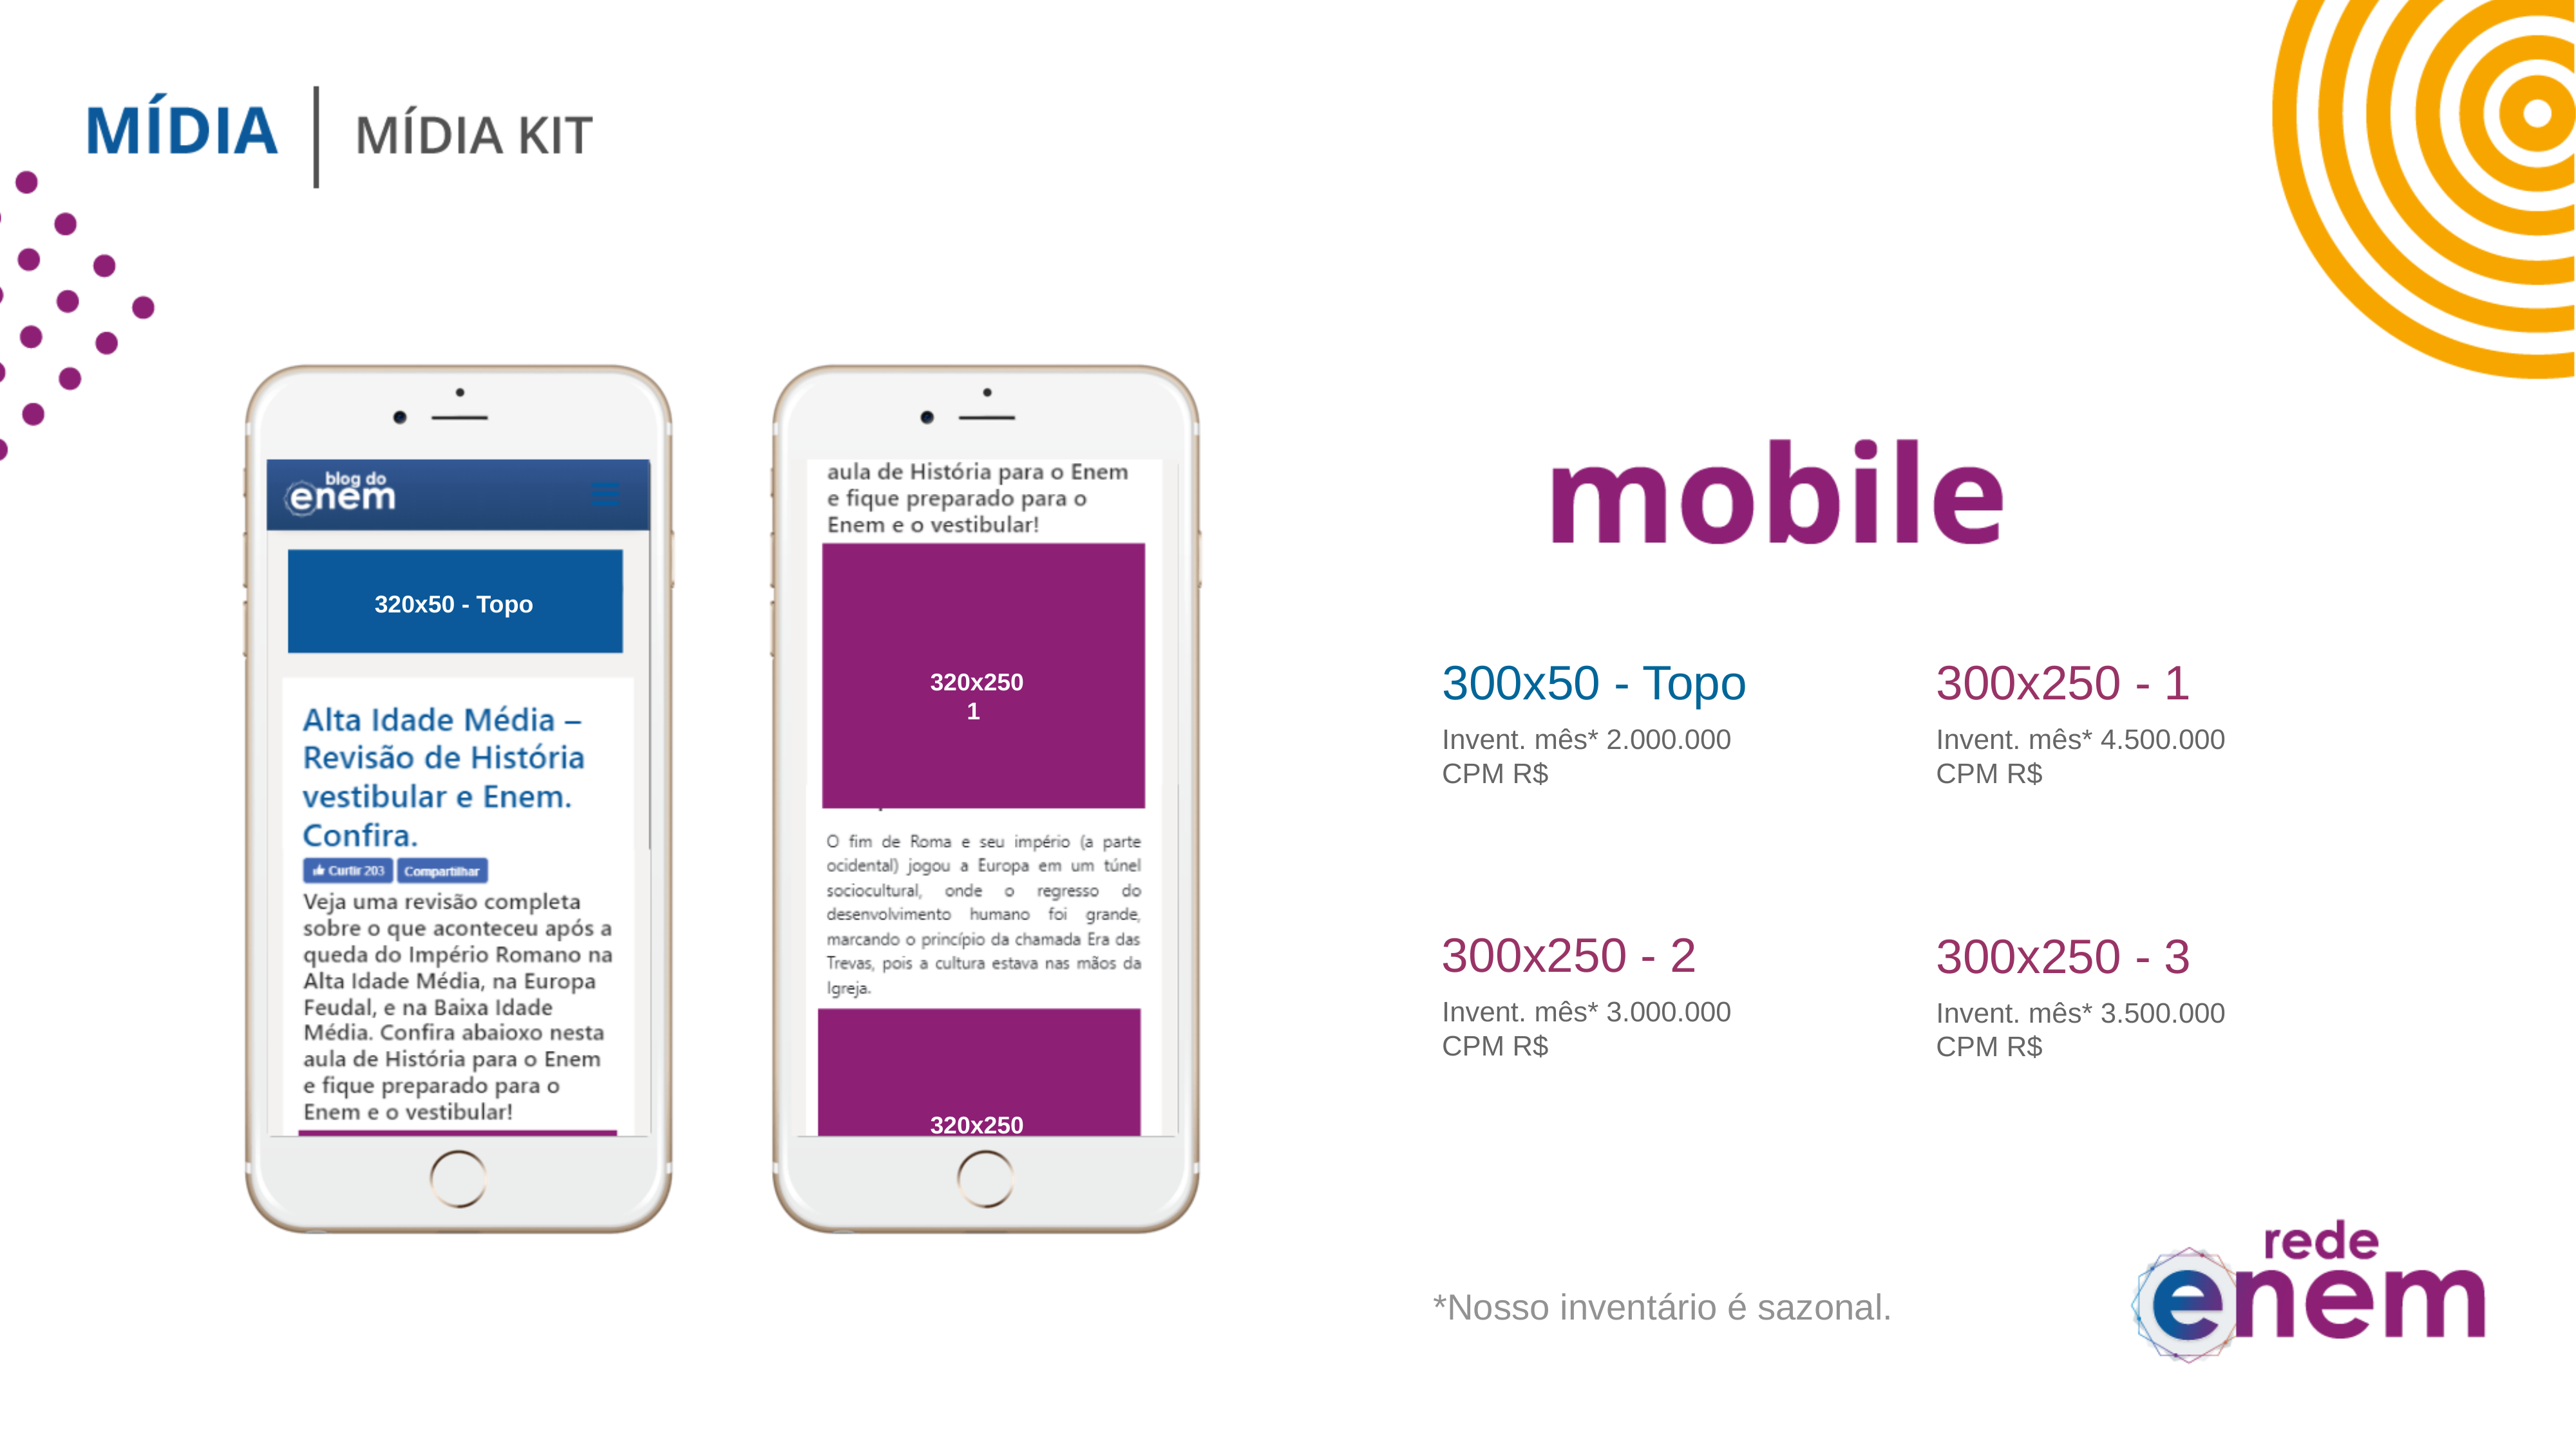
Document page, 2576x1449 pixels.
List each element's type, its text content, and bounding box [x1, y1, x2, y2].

text_box 300x250 - 2 [1432, 919, 1707, 987]
text_box 320x50 - Topo [348, 584, 561, 623]
text_box 300x250 - 3 [1926, 920, 2201, 988]
text_box 320x250 1 [874, 661, 1087, 730]
text_box 320x250 [874, 1105, 1087, 1144]
text_box Invent. mês* 2.000.000 CPM R$ [1432, 716, 1742, 794]
text_box 300x250 - 1 [1926, 647, 2201, 715]
picture [0, 0, 2576, 1449]
text_box Invent. mês* 3.000.000 CPM R$ [1432, 989, 1742, 1066]
text_box Invent. mês* 3.500.000 CPM R$ [1926, 989, 2236, 1067]
text_box Invent. mês* 4.500.000 CPM R$ [1926, 716, 2236, 794]
text_box 300x50 - Topo [1432, 647, 1757, 715]
text_box *Nosso inventário é sazonal. [1423, 1279, 1998, 1332]
